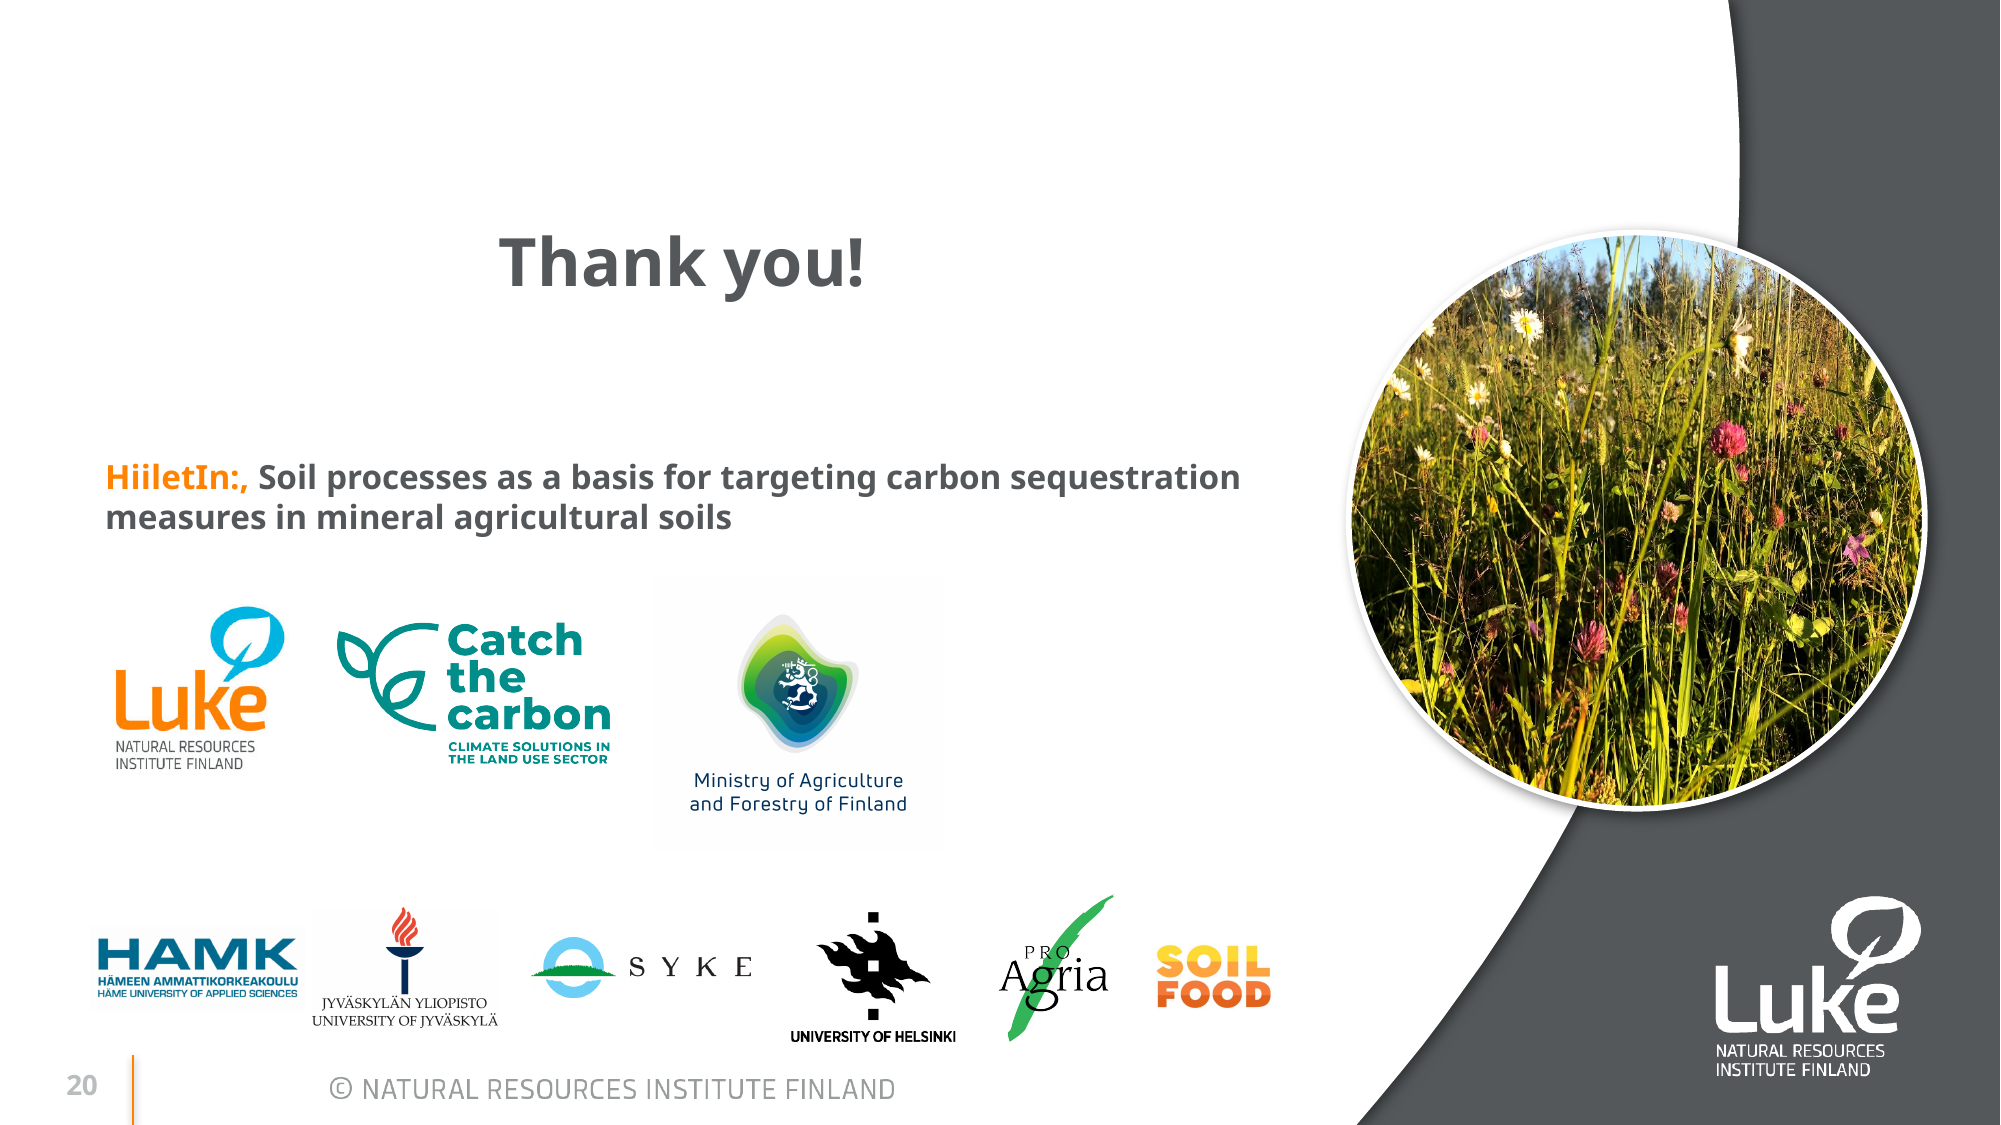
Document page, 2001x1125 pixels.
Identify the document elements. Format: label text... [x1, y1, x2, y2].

picture [531, 937, 751, 999]
picture [90, 925, 305, 1011]
picture [95, 592, 297, 791]
picture [1148, 933, 1280, 1021]
text_box [1347, 231, 1926, 810]
picture [999, 894, 1115, 1042]
picture [1692, 880, 1936, 1099]
picture [311, 907, 498, 1029]
picture [328, 1069, 896, 1107]
picture [336, 616, 612, 766]
text_box HiiletIn:, Soil processes as a basis for targeting carbon sequestration measures in mineral agricultural soils [90, 402, 1320, 590]
picture [779, 901, 966, 1054]
title Thank you! [96, 186, 1269, 334]
picture [650, 575, 945, 850]
